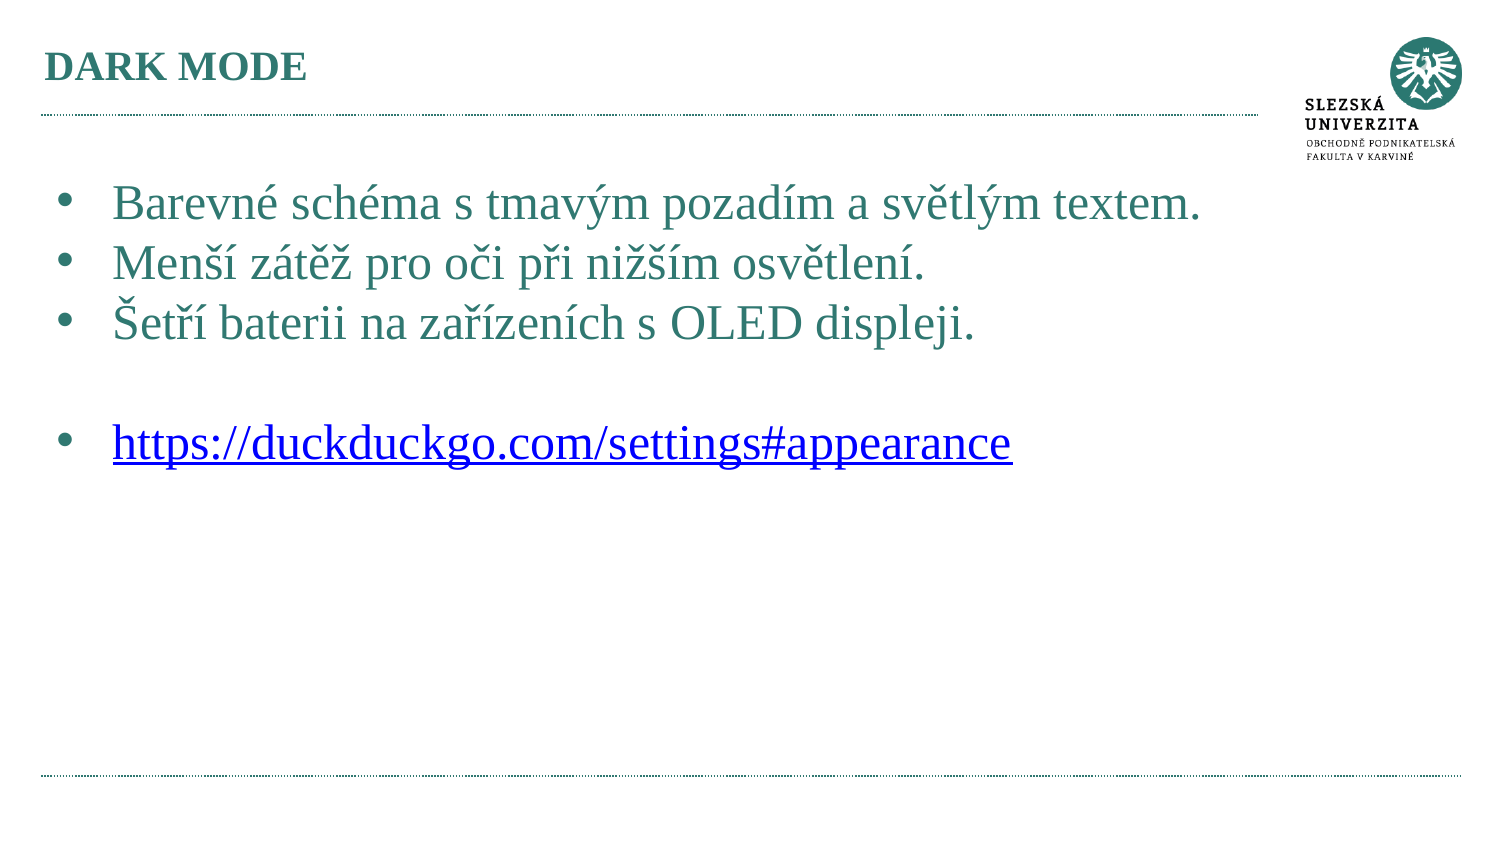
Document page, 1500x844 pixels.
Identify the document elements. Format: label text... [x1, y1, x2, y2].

picture [1305, 37, 1462, 160]
text_box Barevné schéma s tmavým pozadím a světlým textem. Menší zátěž pro oči při nižším osvětlení. Šetří baterii na zařízeních s OLED displeji. https://duckduckgo.com/settings#appearance [41, 161, 1436, 537]
title DARK MODE [29, 31, 1306, 115]
